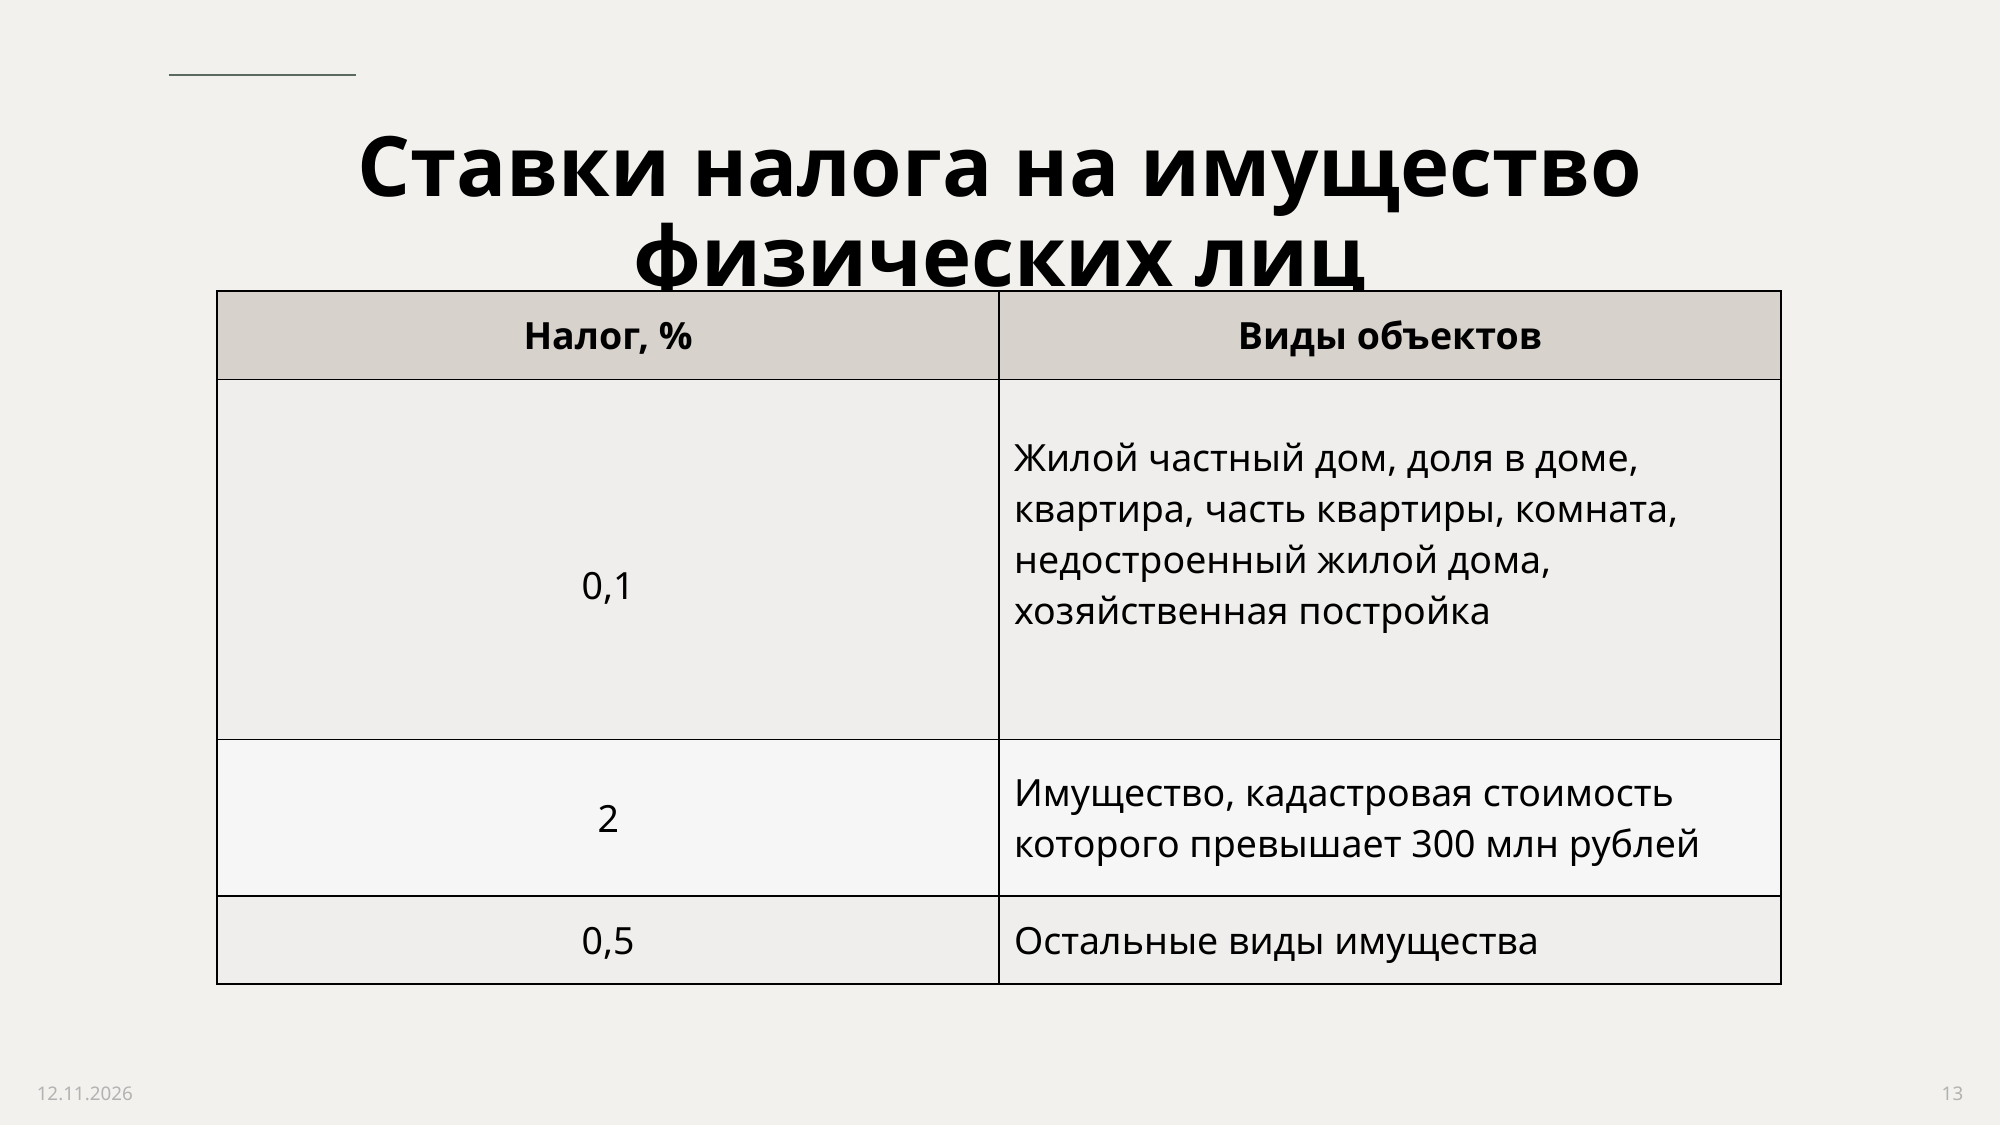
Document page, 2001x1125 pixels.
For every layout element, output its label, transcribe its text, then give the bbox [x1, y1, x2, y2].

table_cell 0,5 [218, 897, 998, 983]
slide_number 13 [1528, 1064, 1979, 1124]
table_cell 2 [218, 740, 998, 895]
table_cell 0,1 [218, 380, 998, 739]
title Ставки налога на имущество физических лиц [75, 117, 1925, 412]
table_cell Жилой частный дом, доля в доме, квартира, часть квартиры, комната, недостроенный жилой дома, хозяйственная постройка [1000, 380, 1780, 739]
table_cell Имущество, кадастровая стоимость которого превышает 300 млн рублей [1000, 740, 1780, 895]
table_cell Остальные виды имущества [1000, 897, 1780, 983]
table_header Виды объектов [1000, 292, 1780, 379]
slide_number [21, 1064, 472, 1124]
table_header Налог, % [218, 292, 998, 379]
